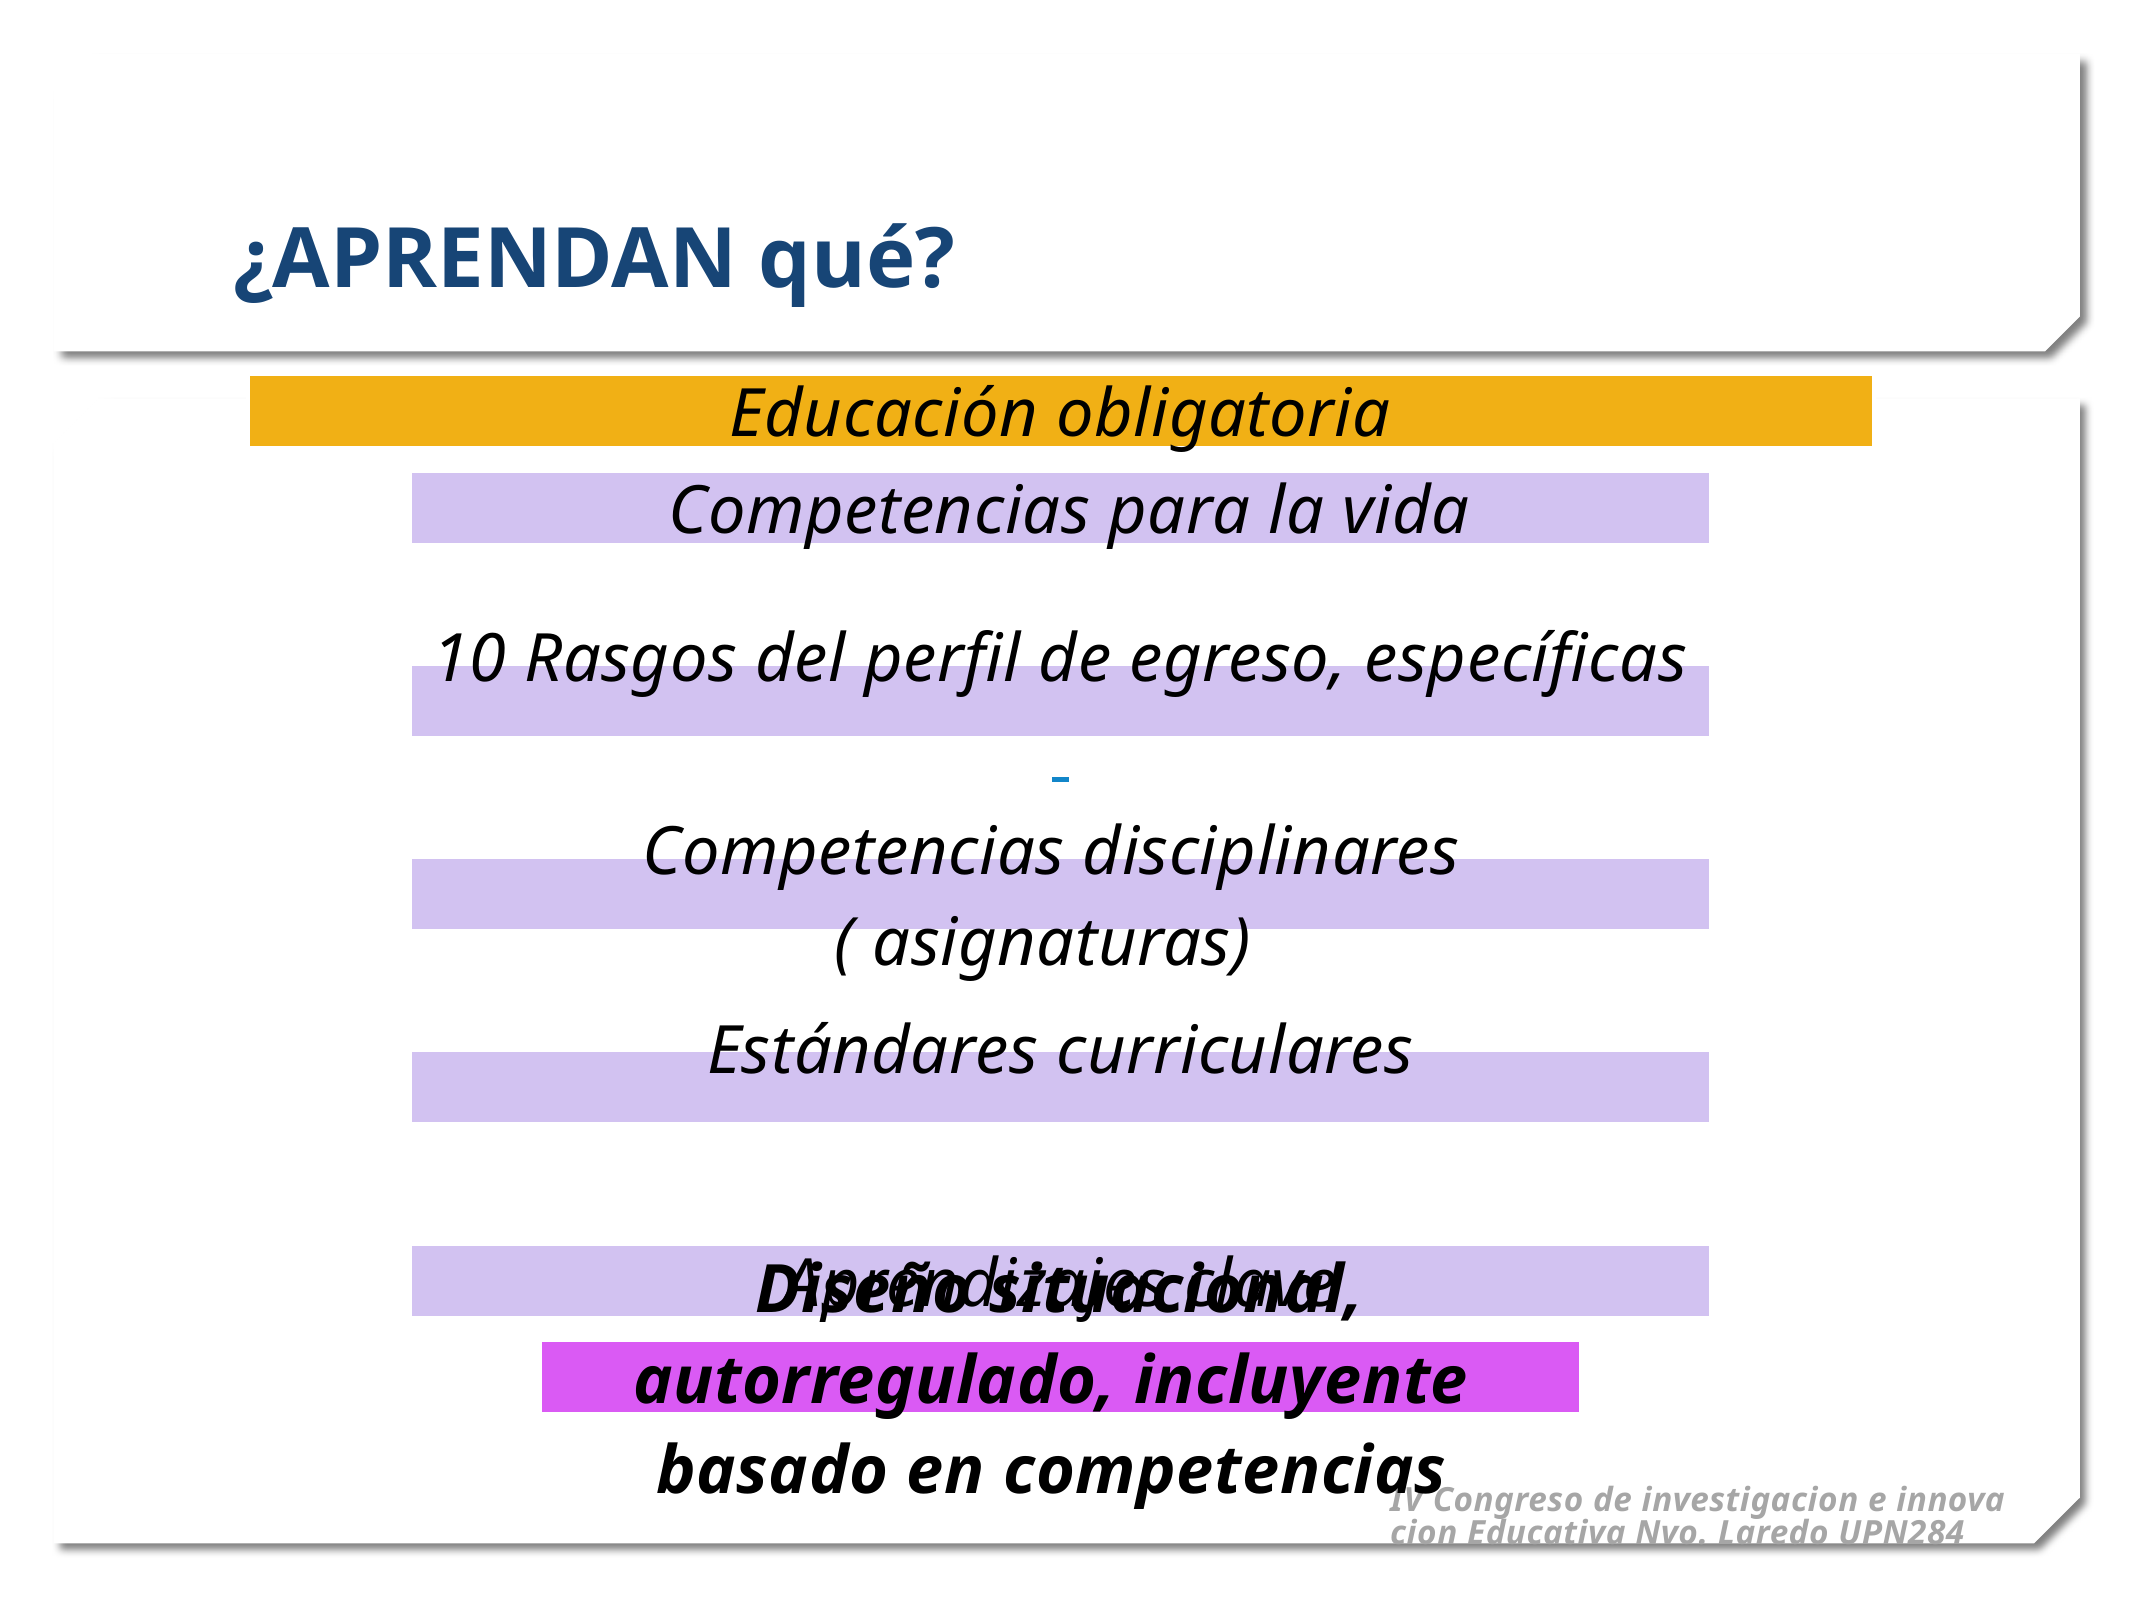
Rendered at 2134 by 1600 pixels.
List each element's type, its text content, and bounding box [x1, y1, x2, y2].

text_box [43, 373, 2078, 1600]
title ¿APRENDAN qué? [212, 280, 2132, 382]
